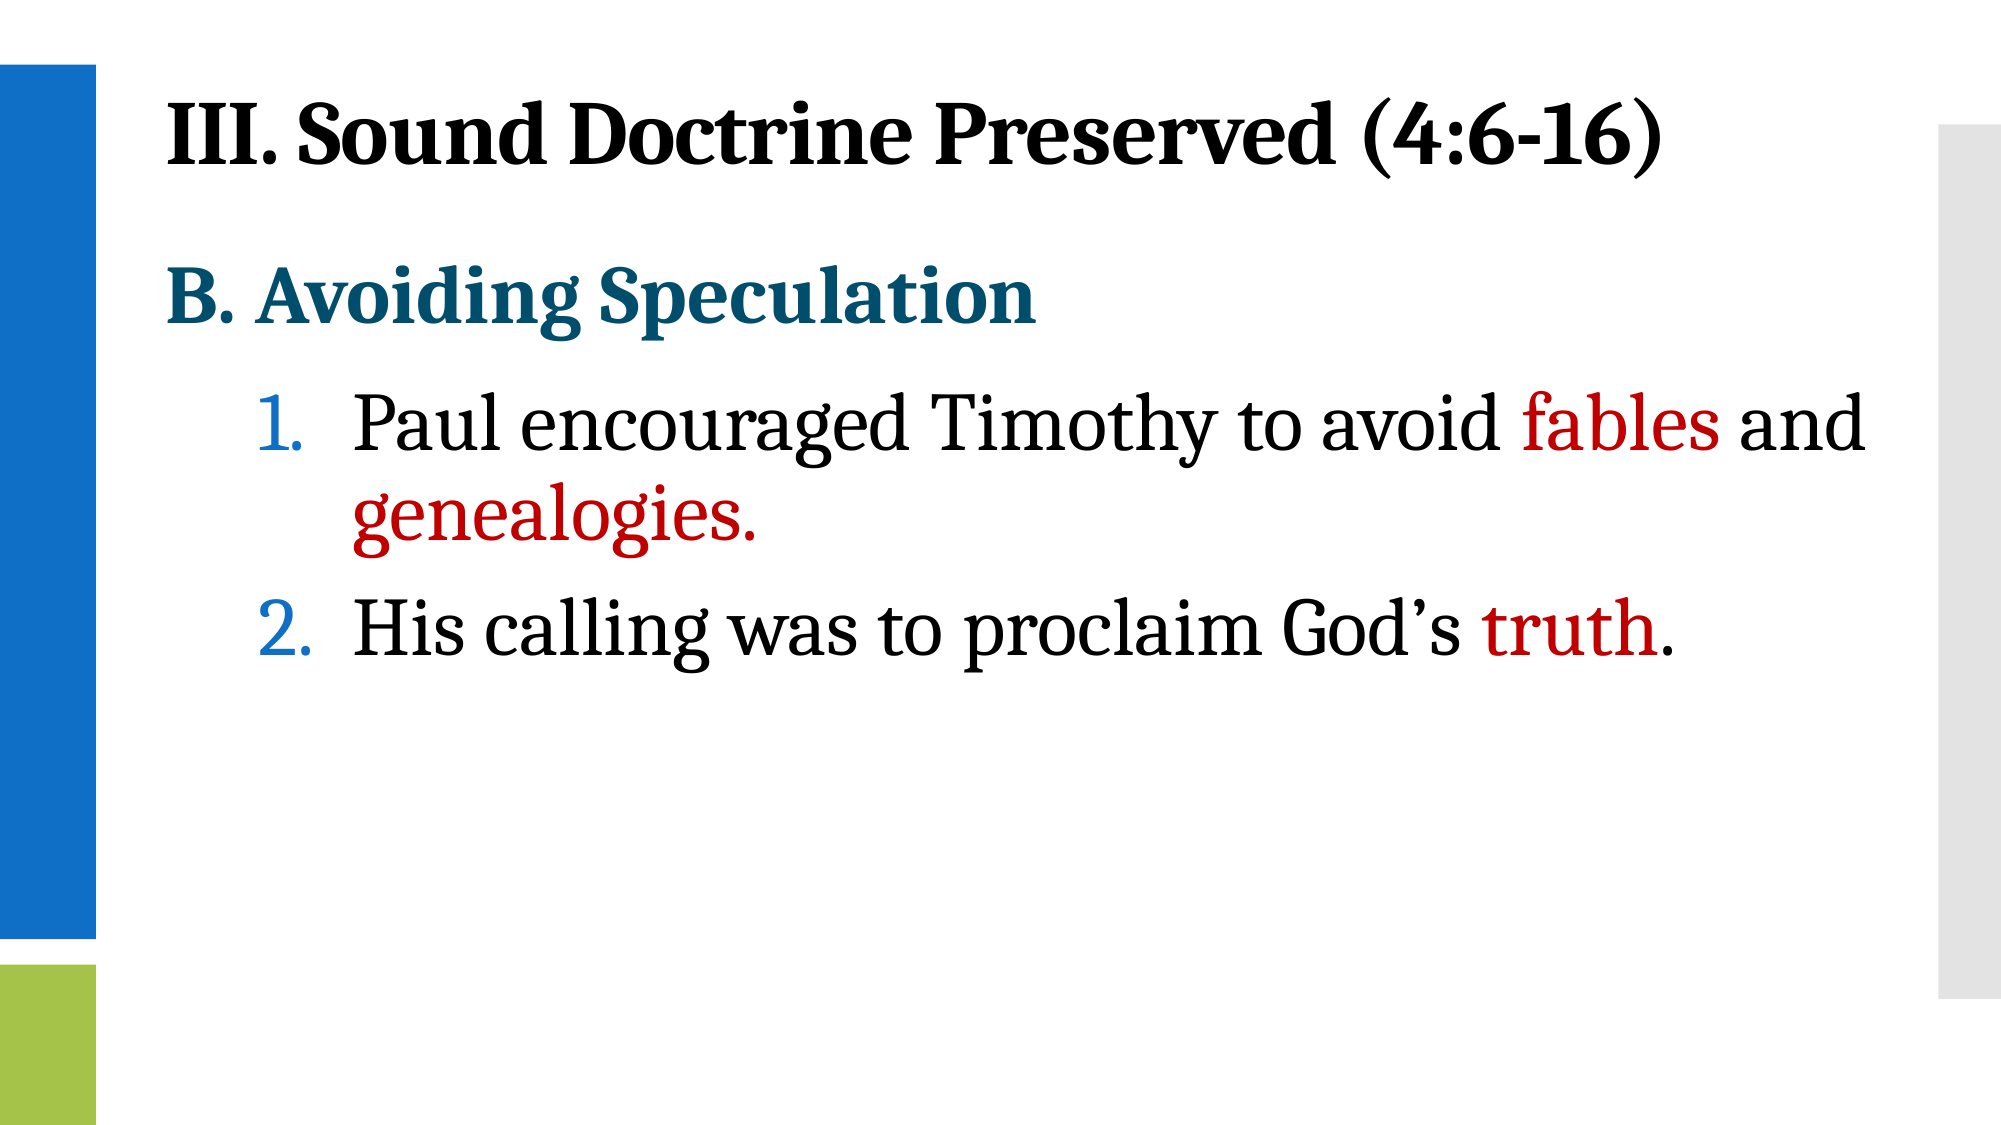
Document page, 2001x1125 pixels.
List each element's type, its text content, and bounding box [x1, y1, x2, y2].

title III. Sound Doctrine Preserved (4:6-16) [150, 109, 1827, 162]
list B. Avoiding Speculation Paul encouraged Timothy to avoid fables and genealogies. His calling was to proclaim God’s truth. [150, 244, 1918, 802]
